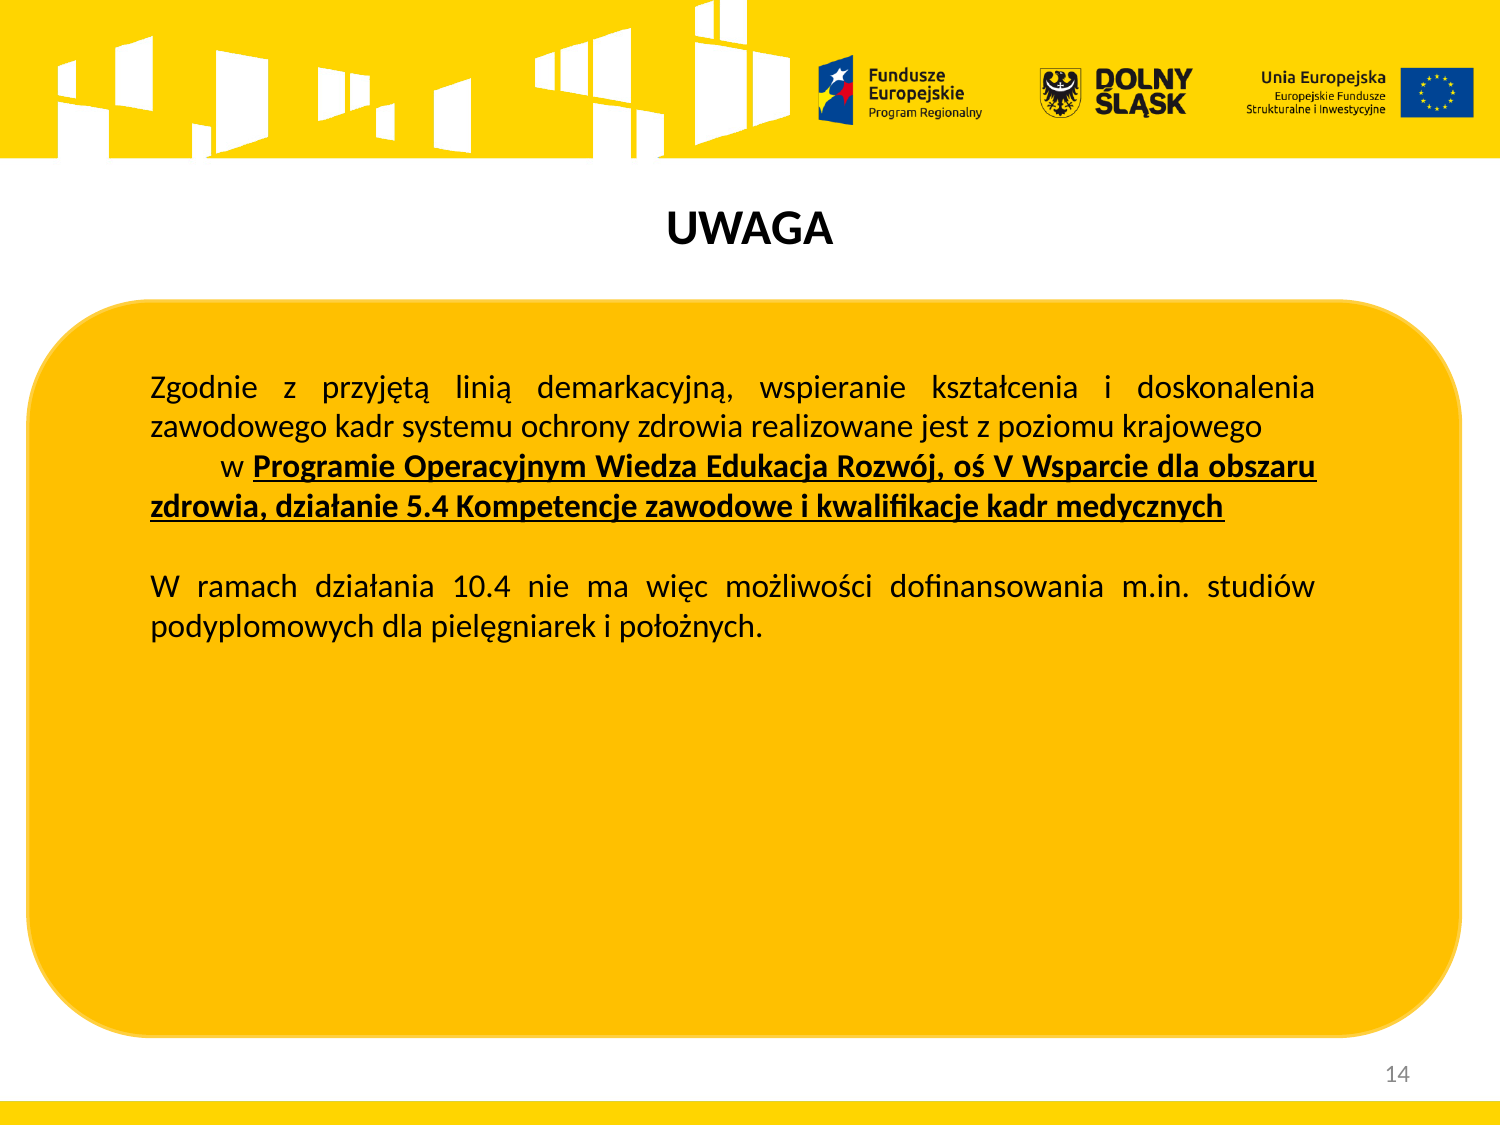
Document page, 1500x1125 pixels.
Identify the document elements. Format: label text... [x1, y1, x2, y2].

slide_number 14 [1074, 1042, 1425, 1103]
text_box Zgodnie z przyjętą linią demarkacyjną, wspieranie kształcenia i doskonalenia zawodowego kadr systemu ochrony zdrowia realizowane jest z poziomu krajowego w Programie Operacyjnym Wiedza Edukacja Rozwój, oś V Wsparcie dla obszaru zdrowia, działanie 5.4 Kompetencje zawodowe i kwalifikacje kadr medycznych W ramach działania 10.4 nie ma więc możliwości dofinansowania m.in. studiów podyplomowych dla pielęgniarek i położnych. [135, 277, 1333, 1010]
title UWAGA [41, 171, 1460, 278]
text_box [26, 299, 1463, 1039]
picture [0, 0, 1500, 1125]
